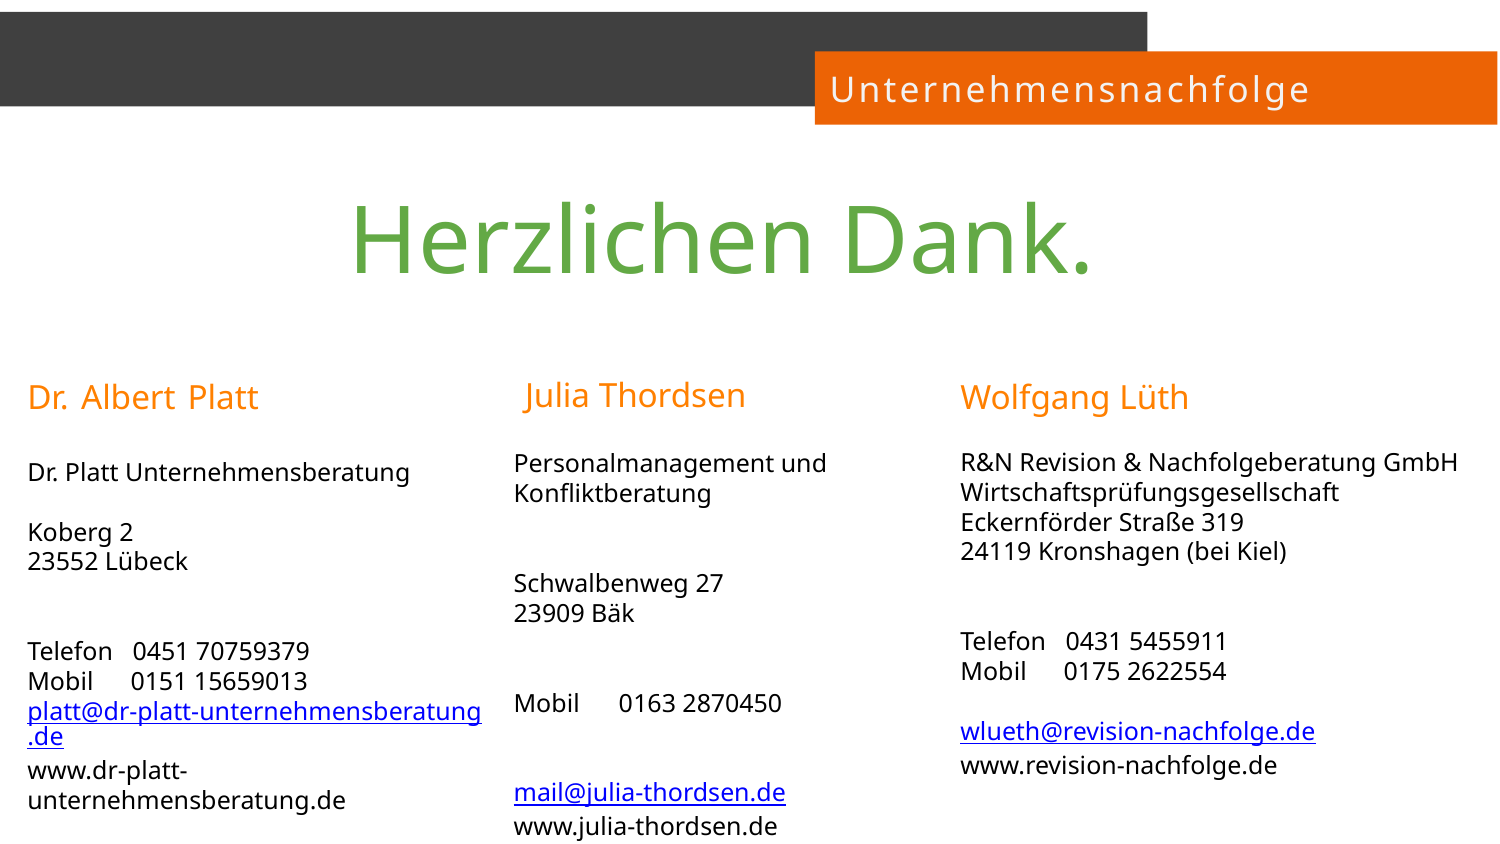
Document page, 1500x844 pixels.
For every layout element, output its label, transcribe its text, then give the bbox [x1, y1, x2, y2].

text_box Dr. Albert Platt Dr. Platt Unternehmensberatung Koberg 2 23552 Lübeck Telefon 0451 70759379 Mobil 0151 15659013 platt@dr-platt-unternehmensberatung.de www.dr-platt-unternehmensberatung.de [12, 368, 499, 797]
text_box Wolfgang Lüth R&N Revision & Nachfolgeberatung GmbH Wirtschaftsprüfungsgesellschaft Eckernförder Straße 319 24119 Kronshagen (bei Kiel) Telefon 0431 5455911 Mobil 0175 2622554 wlueth@revision-nachfolge.de www.revision-nachfolge.de [945, 368, 1488, 817]
text_box Unternehmensnachfolge [814, 51, 1498, 125]
text_box [0, 11, 1148, 107]
text_box Personalmanagement und Konfliktberatung Schwalbenweg 27 23909 Bäk Mobil 0163 2870450 mail@julia-thordsen.de www.julia-thordsen.de [498, 440, 900, 844]
text_box Julia Thordsen [510, 367, 762, 422]
list Herzlichen Dank. [54, 107, 1391, 293]
